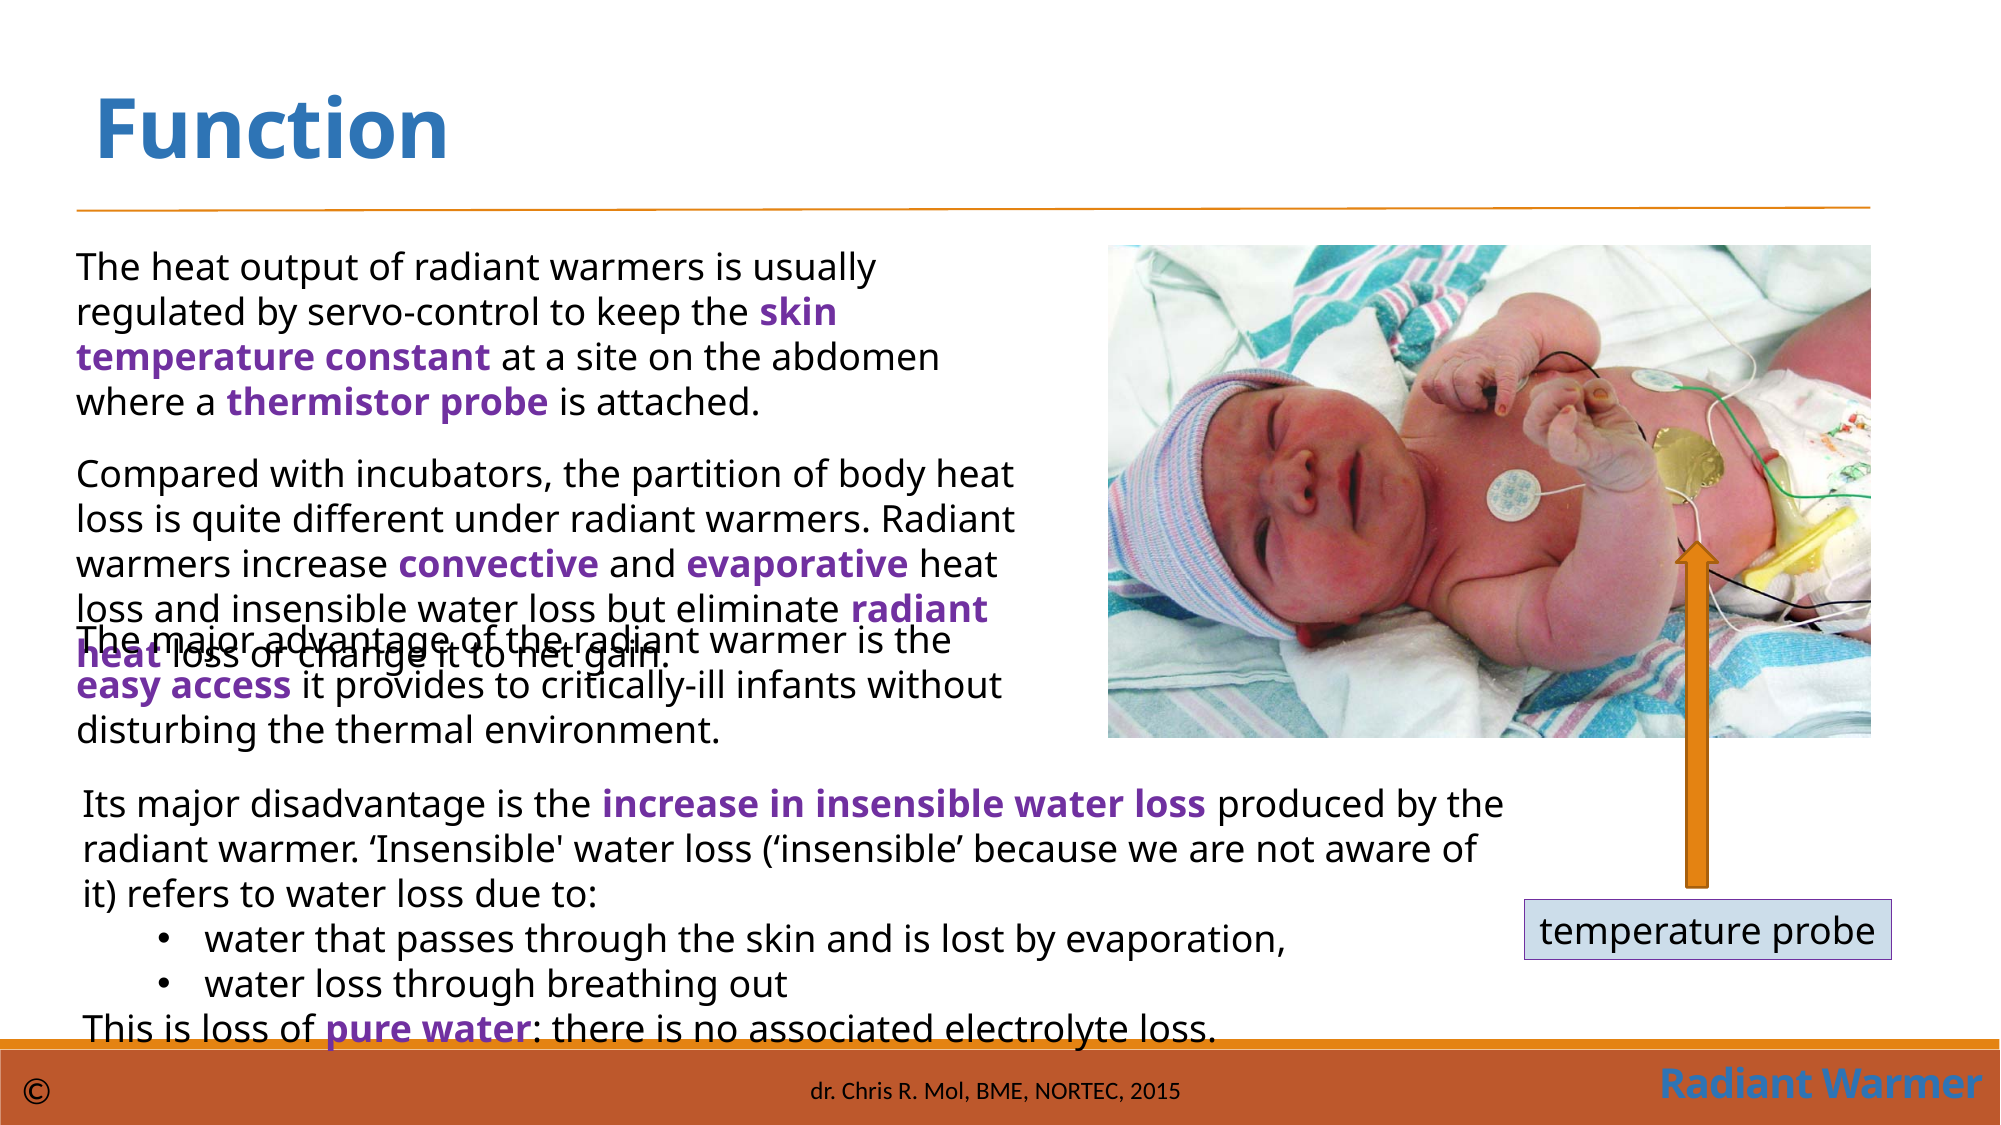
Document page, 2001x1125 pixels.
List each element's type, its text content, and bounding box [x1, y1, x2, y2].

text_box dr. Chris R. Mol, BME, NORTEC, 2015 [68, 1067, 1354, 1112]
text_box The major advantage of the radiant warmer is the easy access it provides to critically-ill infants without disturbing the thermal environment. [61, 609, 1062, 759]
text_box [1685, 746, 1709, 889]
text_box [76, 207, 1871, 212]
text_box The heat output of radiant warmers is usually regulated by servo-control to keep the skin temperature constant at a site on the abdomen where a thermistor probe is attached. Compared with incubators, the partition of body heat loss is quite different under radiant warmers. Radiant warmers increase convective and evaporative heat loss and insensible water loss but eliminate radiant heat loss or change it to net gain. [61, 235, 1072, 683]
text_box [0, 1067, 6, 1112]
text_box Radiant Warmer [1354, 1056, 1999, 1115]
picture [1107, 245, 1871, 738]
text_box Its major disadvantage is the increase in insensible water loss produced by the radiant warmer. ‘Insensible' water loss (‘insensible’ because we are not aware of it) refers to water loss due to: water that passes through the skin and is lost by evaporation, water loss through breathing out This is loss of pure water: there is no associated electrolyte loss. [67, 772, 1535, 1058]
text_box temperature probe [1524, 899, 1892, 960]
text_box © [6, 1059, 68, 1120]
title Function [78, 72, 1570, 183]
